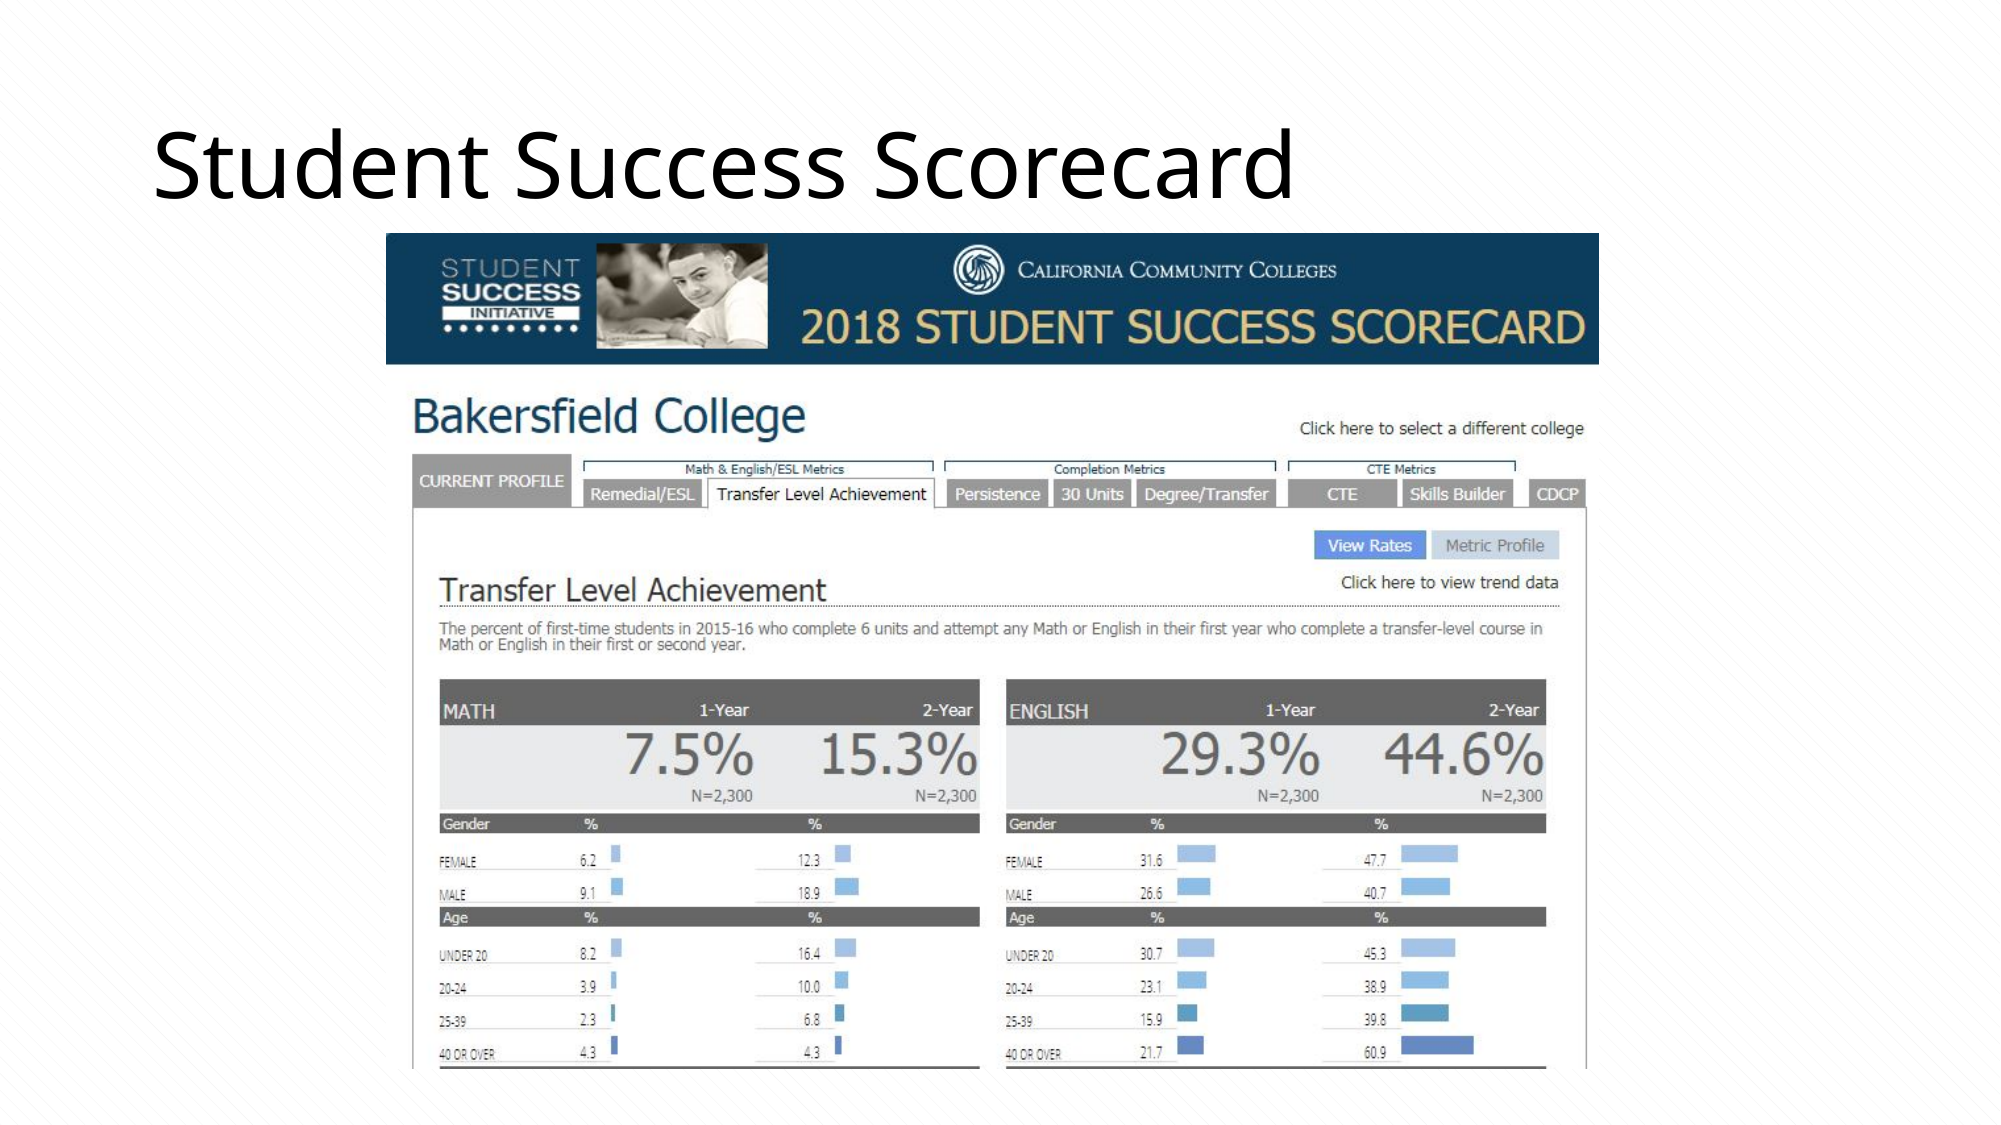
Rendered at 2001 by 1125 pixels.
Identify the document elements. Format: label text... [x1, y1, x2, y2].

title Student Success Scorecard [137, 59, 1863, 278]
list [386, 233, 1599, 1069]
